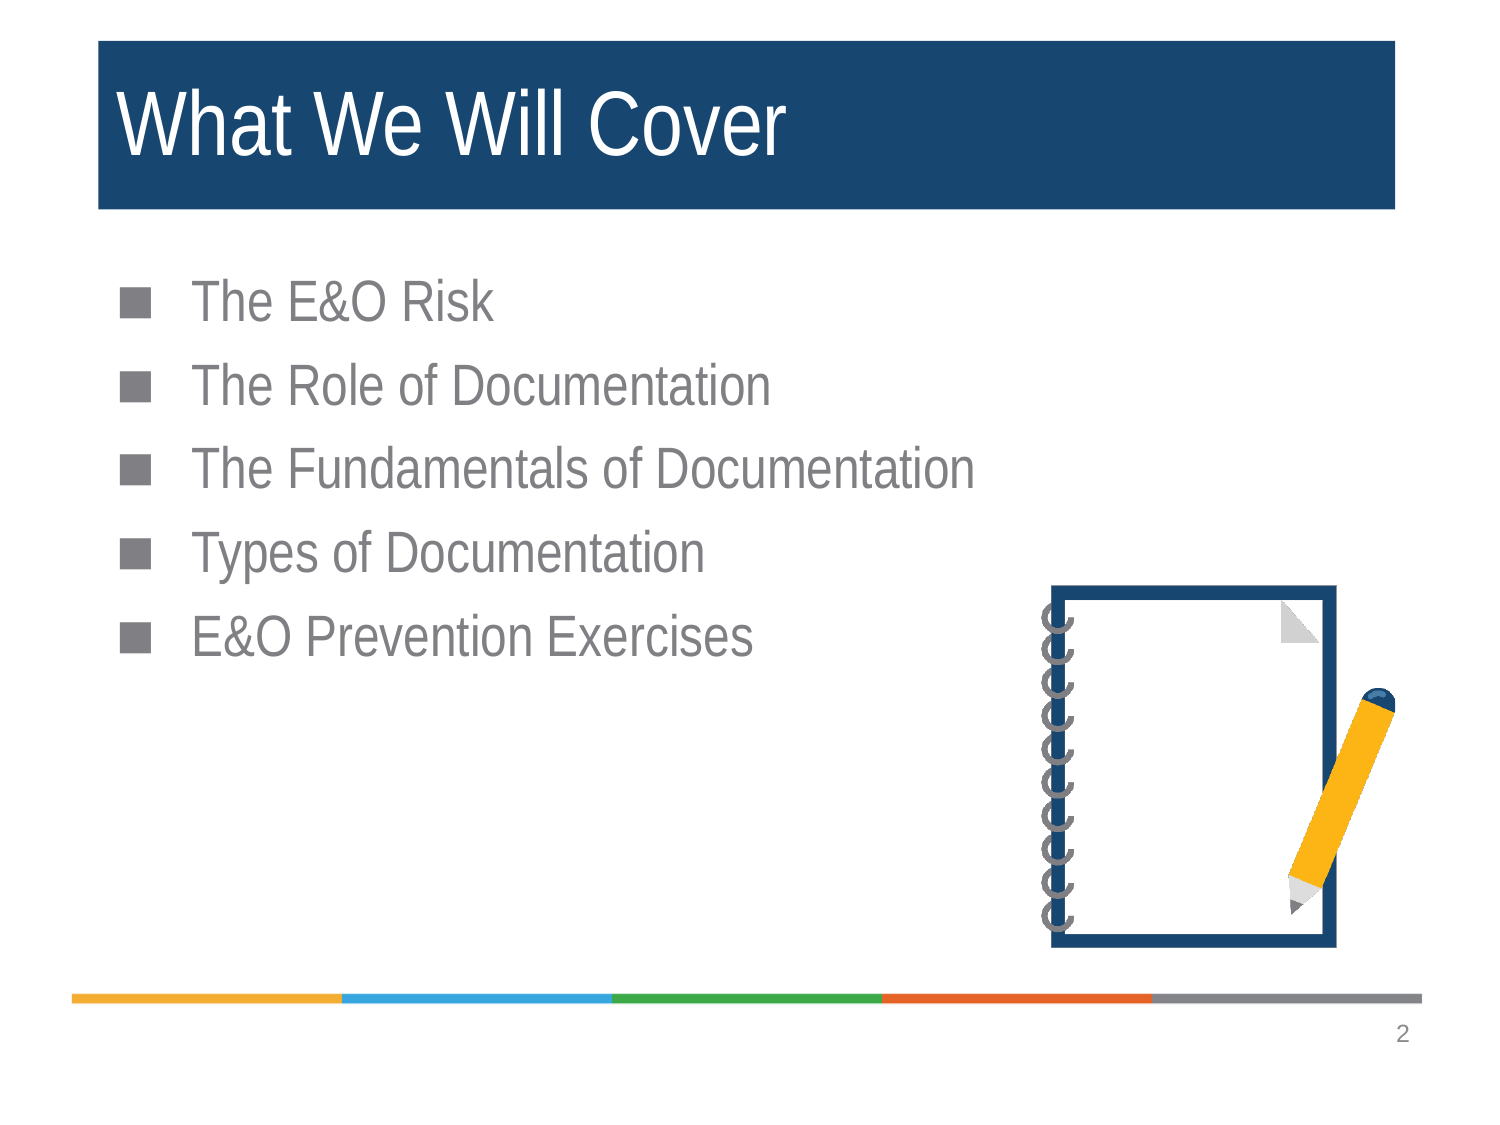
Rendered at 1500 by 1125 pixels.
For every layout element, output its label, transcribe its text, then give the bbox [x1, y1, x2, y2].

picture [0, 987, 1500, 1014]
title What We Will Cover [101, 24, 1396, 229]
picture [1024, 585, 1396, 948]
list The E&O Risk The Role of Documentation The Fundamentals of Documentation Types of Documentation E&O Prevention Exercises [101, 263, 1246, 742]
